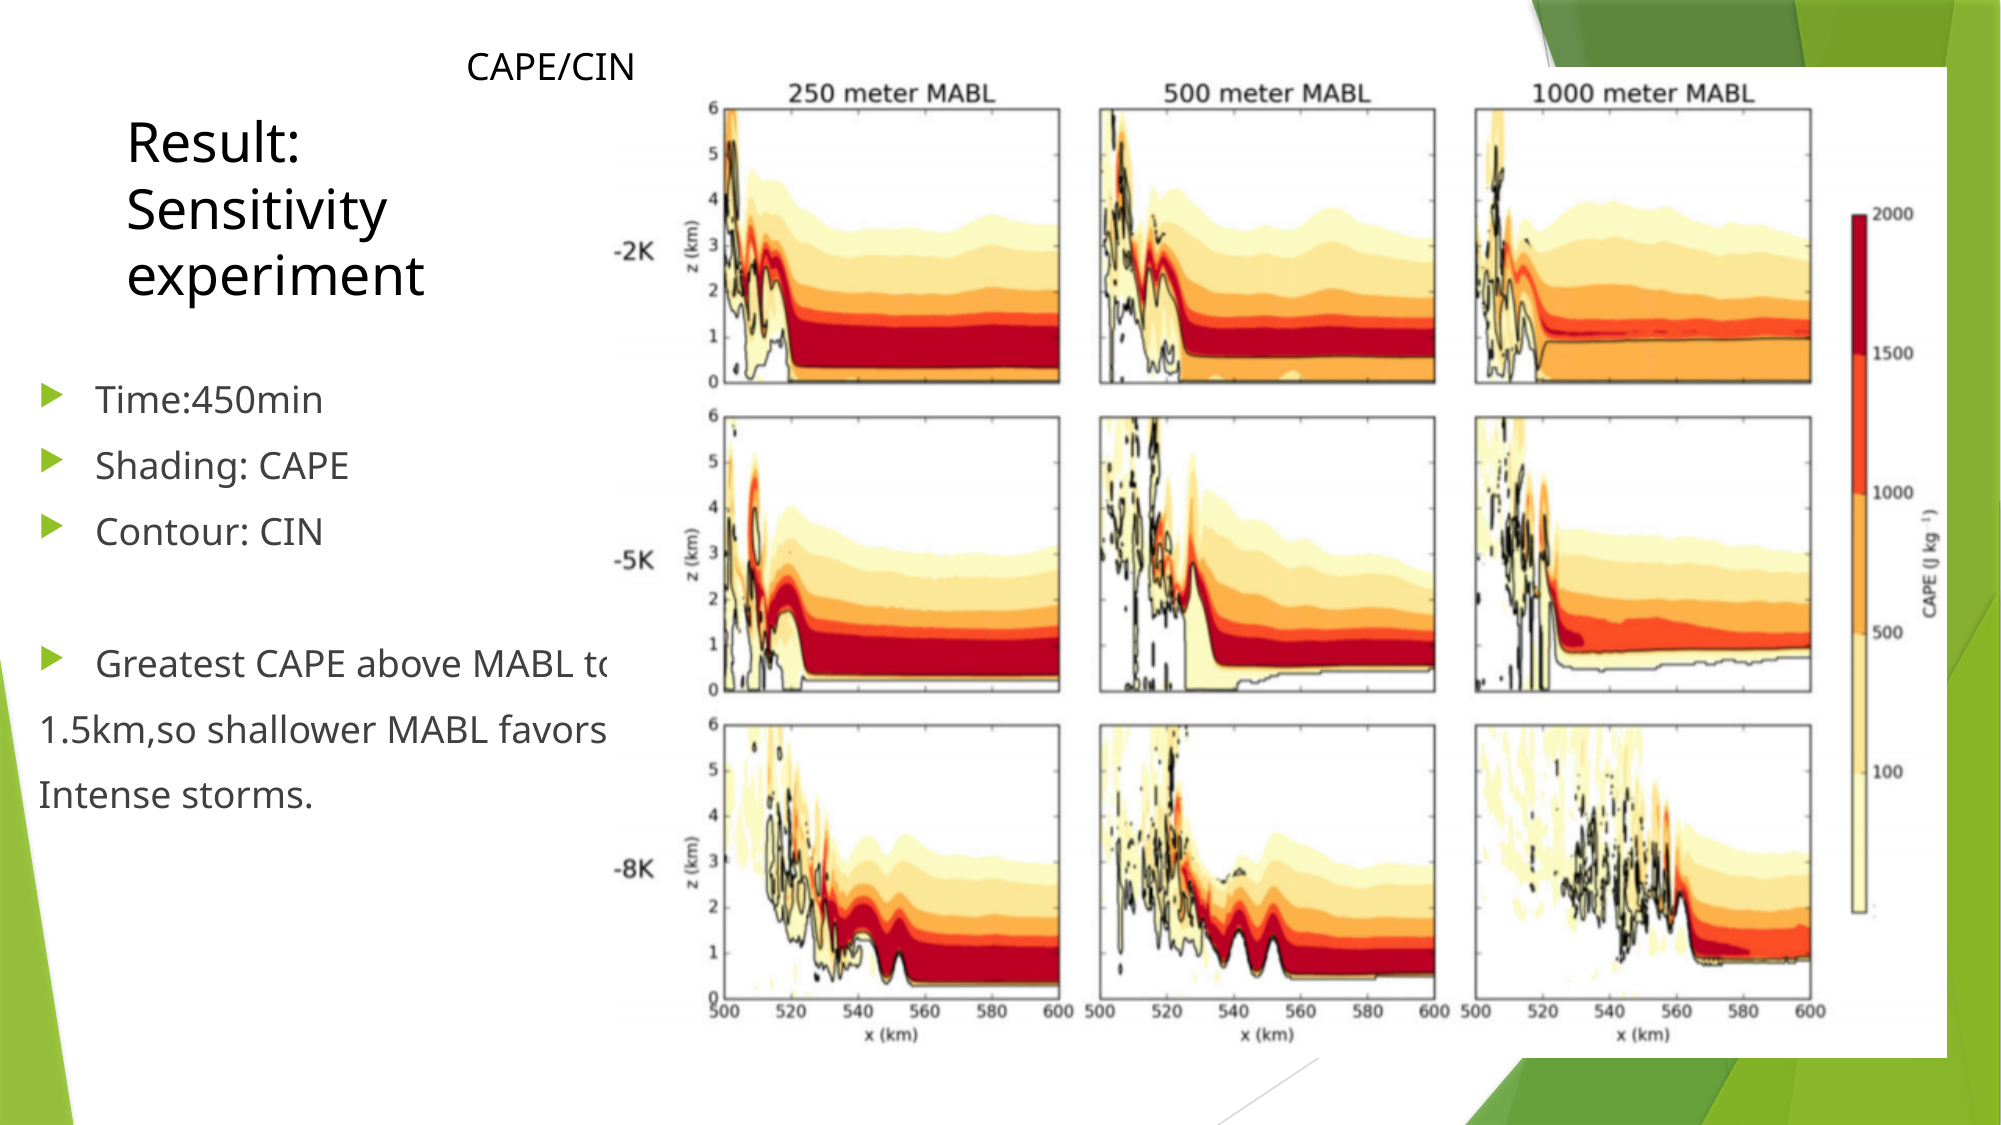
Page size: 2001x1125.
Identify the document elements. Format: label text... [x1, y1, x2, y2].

picture [606, 66, 1947, 1059]
text_box CAPE/CIN [451, 35, 702, 95]
list Time:450min Shading: CAPE Contour: CIN Greatest CAPE above MABL to 1.5km,so shallower MABL favors Intense storms. [23, 368, 601, 1006]
title Result: Sensitivity experiment [111, 99, 601, 317]
